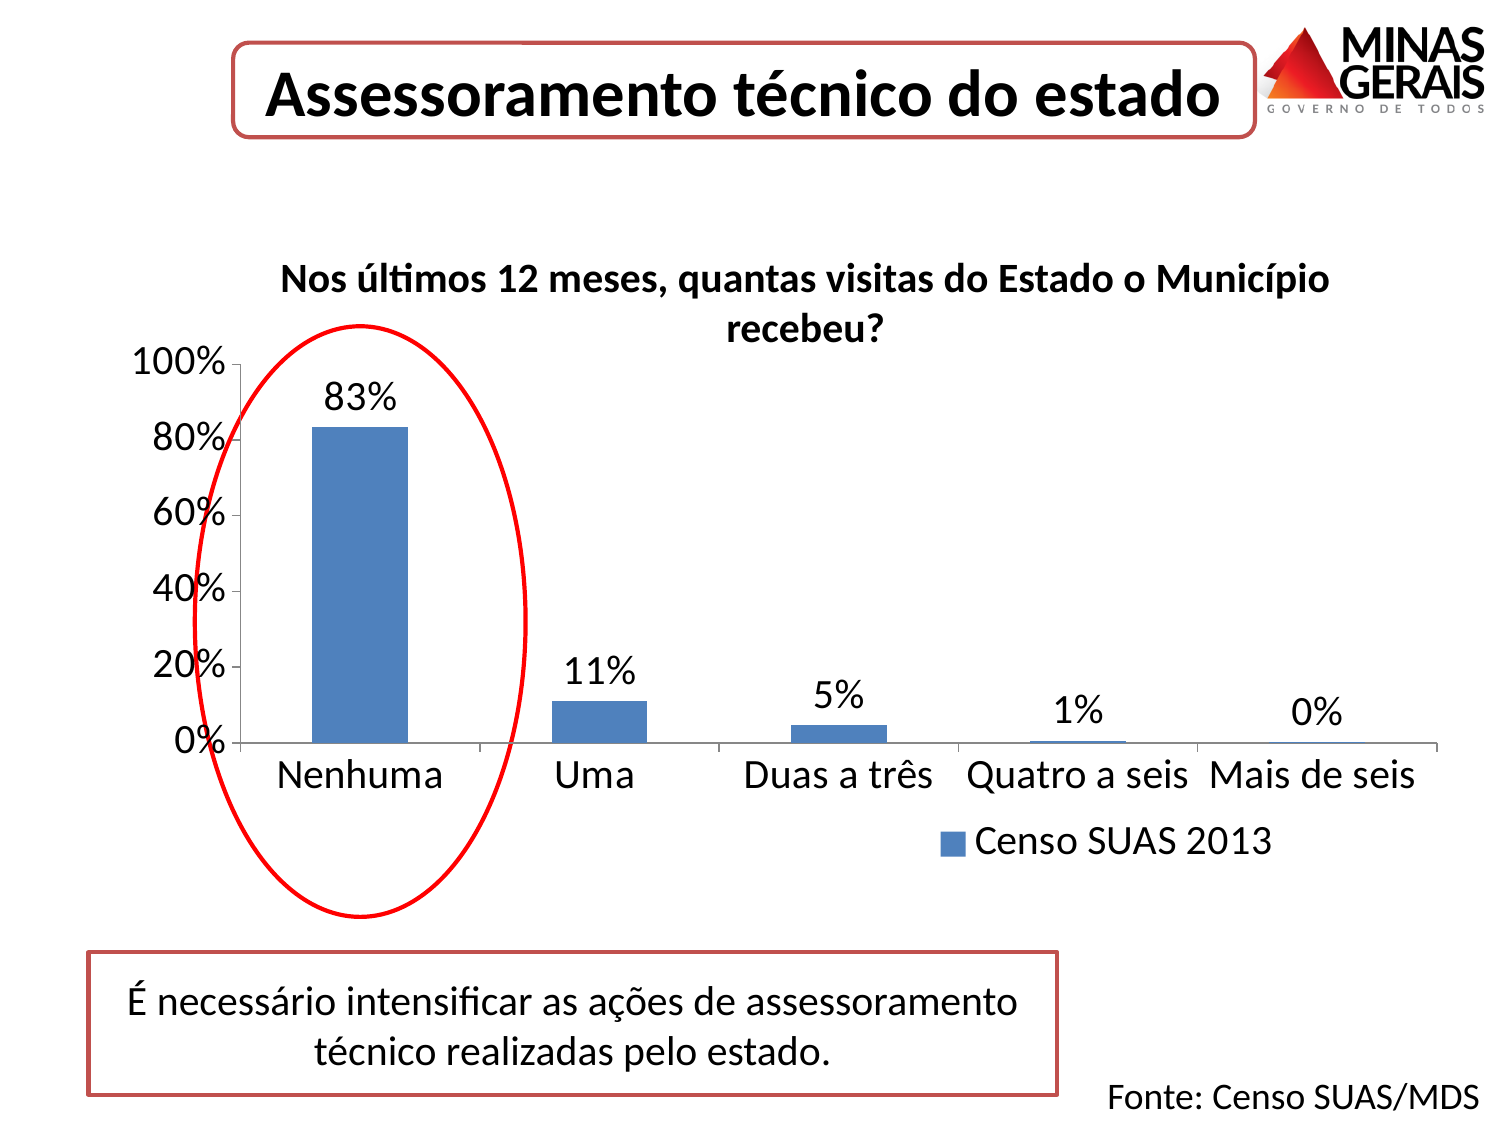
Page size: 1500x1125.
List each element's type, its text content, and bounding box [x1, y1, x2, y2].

text_box Assessoramento técnico do estado [230, 40, 1258, 140]
text_box Nos últimos 12 meses, quantas visitas do Estado o Município recebeu? [209, 243, 1403, 324]
chart [111, 326, 1471, 929]
picture [1228, 0, 1500, 140]
text_box Fonte: Censo SUAS/MDS [1092, 1064, 1500, 1125]
text_box É necessário intensificar as ações de assessoramento técnico realizadas pelo estado. [86, 950, 1059, 1097]
